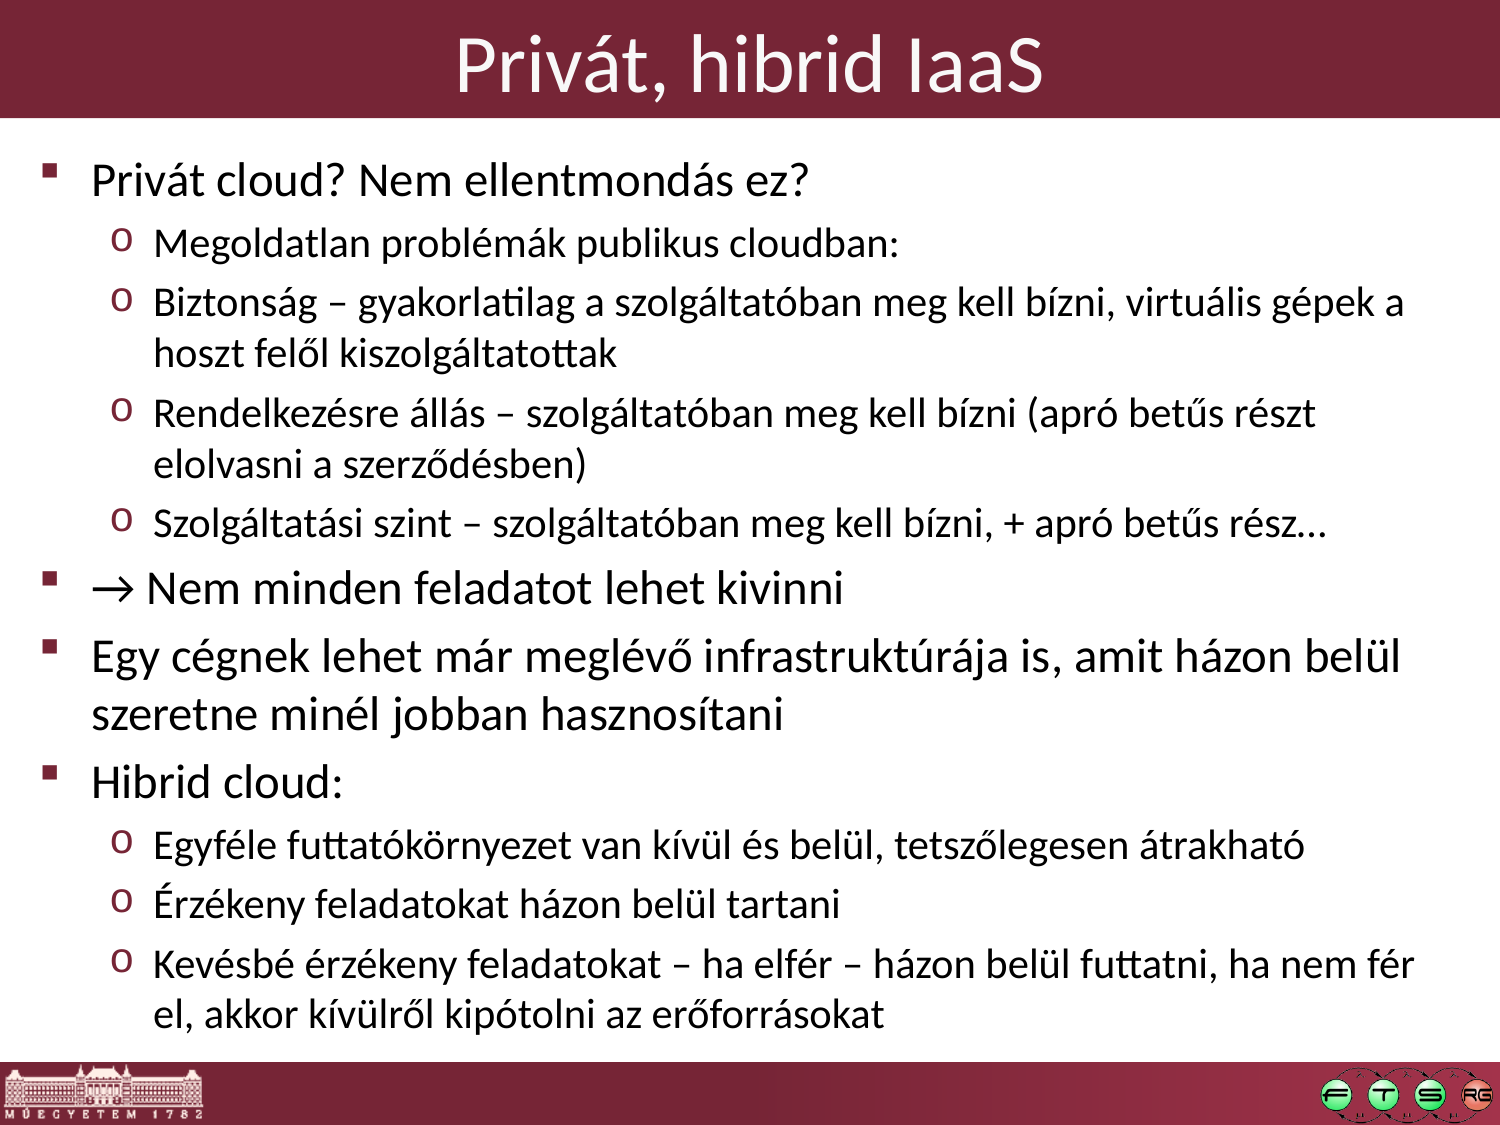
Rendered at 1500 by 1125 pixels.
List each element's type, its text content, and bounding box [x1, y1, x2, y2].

picture [0, 1063, 209, 1123]
list Privát cloud? Nem ellentmondás ez? Megoldatlan problémák publikus cloudban: Biztonság – gyakorlatilag a szolgáltatóban meg kell bízni, virtuális gépek a hoszt felől kiszolgáltatottak Rendelkezésre állás – szolgáltatóban meg kell bízni (apró betűs részt elolvasni a szerződésben) Szolgáltatási szint – szolgáltatóban meg kell bízni, + apró betűs rész… → Nem minden feladatot lehet kivinni Egy cégnek lehet már meglévő infrastruktúrája is, amit házon belül szeretne minél jobban hasznosítani Hibrid cloud: Egyféle futtatókörnyezet van kívül és belül, tetszőlegesen átrakható Érzékeny feladatokat házon belül tartani Kevésbé érzékeny feladatokat – ha elfér – házon belül futtatni, ha nem fér el, akkor kívülről kipótolni az erőforrásokat [23, 140, 1477, 1048]
picture [1318, 1065, 1494, 1125]
title Privát, hibrid IaaS [0, 0, 1500, 119]
